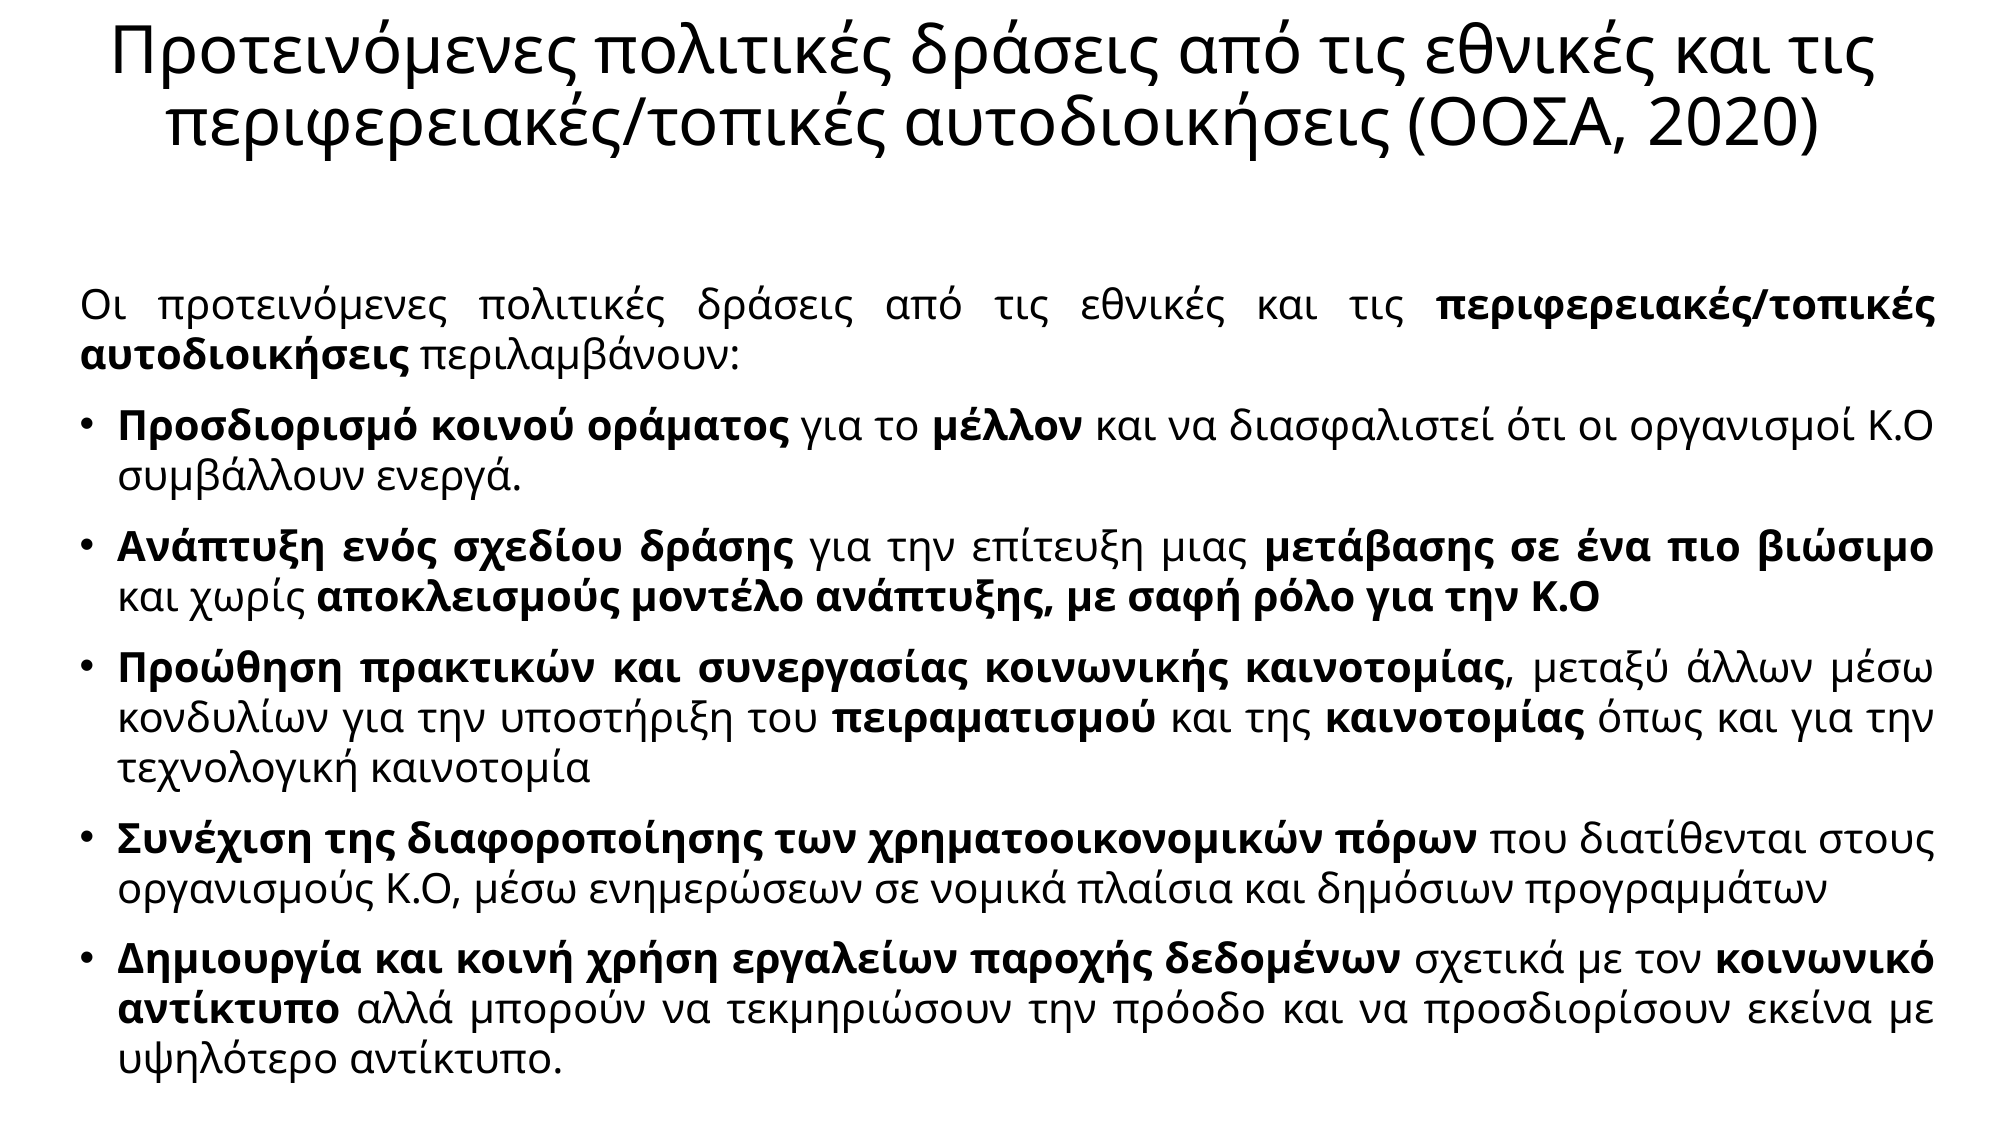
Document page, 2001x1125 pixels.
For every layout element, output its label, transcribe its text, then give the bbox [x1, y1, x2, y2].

list Οι προτεινόμενες πολιτικές δράσεις από τις εθνικές και τις περιφερειακές/τοπικές αυτοδιοικήσεις περιλαμβάνουν: Προσδιορισμό κοινού οράματος για το μέλλον και να διασφαλιστεί ότι οι οργανισμοί Κ.Ο συμβάλλουν ενεργά. Ανάπτυξη ενός σχεδίου δράσης για την επίτευξη μιας μετάβασης σε ένα πιο βιώσιμο και χωρίς αποκλεισμούς μοντέλο ανάπτυξης, με σαφή ρόλο για την Κ.Ο Προώθηση πρακτικών και συνεργασίας κοινωνικής καινοτομίας, μεταξύ άλλων μέσω κονδυλίων για την υποστήριξη του πειραματισμού και της καινοτομίας όπως και για την τεχνολογική καινοτομία Συνέχιση της διαφοροποίησης των χρηματοοικονομικών πόρων που διατίθενται στους οργανισμούς Κ.Ο, μέσω ενημερώσεων σε νομικά πλαίσια και δημόσιων προγραμμάτων Δημιουργία και κοινή χρήση εργαλείων παροχής δεδομένων σχετικά με τον κοινωνικό αντίκτυπο αλλά μπορούν να τεκμηριώσουν την πρόοδο και να προσδιορίσουν εκείνα με υψηλότερο αντίκτυπο. [64, 270, 1950, 1081]
title Προτεινόμενες πολιτικές δράσεις από τις εθνικές και τις περιφερειακές/τοπικές αυτοδιοικήσεις (ΟΟΣΑ, 2020) [64, 14, 1923, 162]
